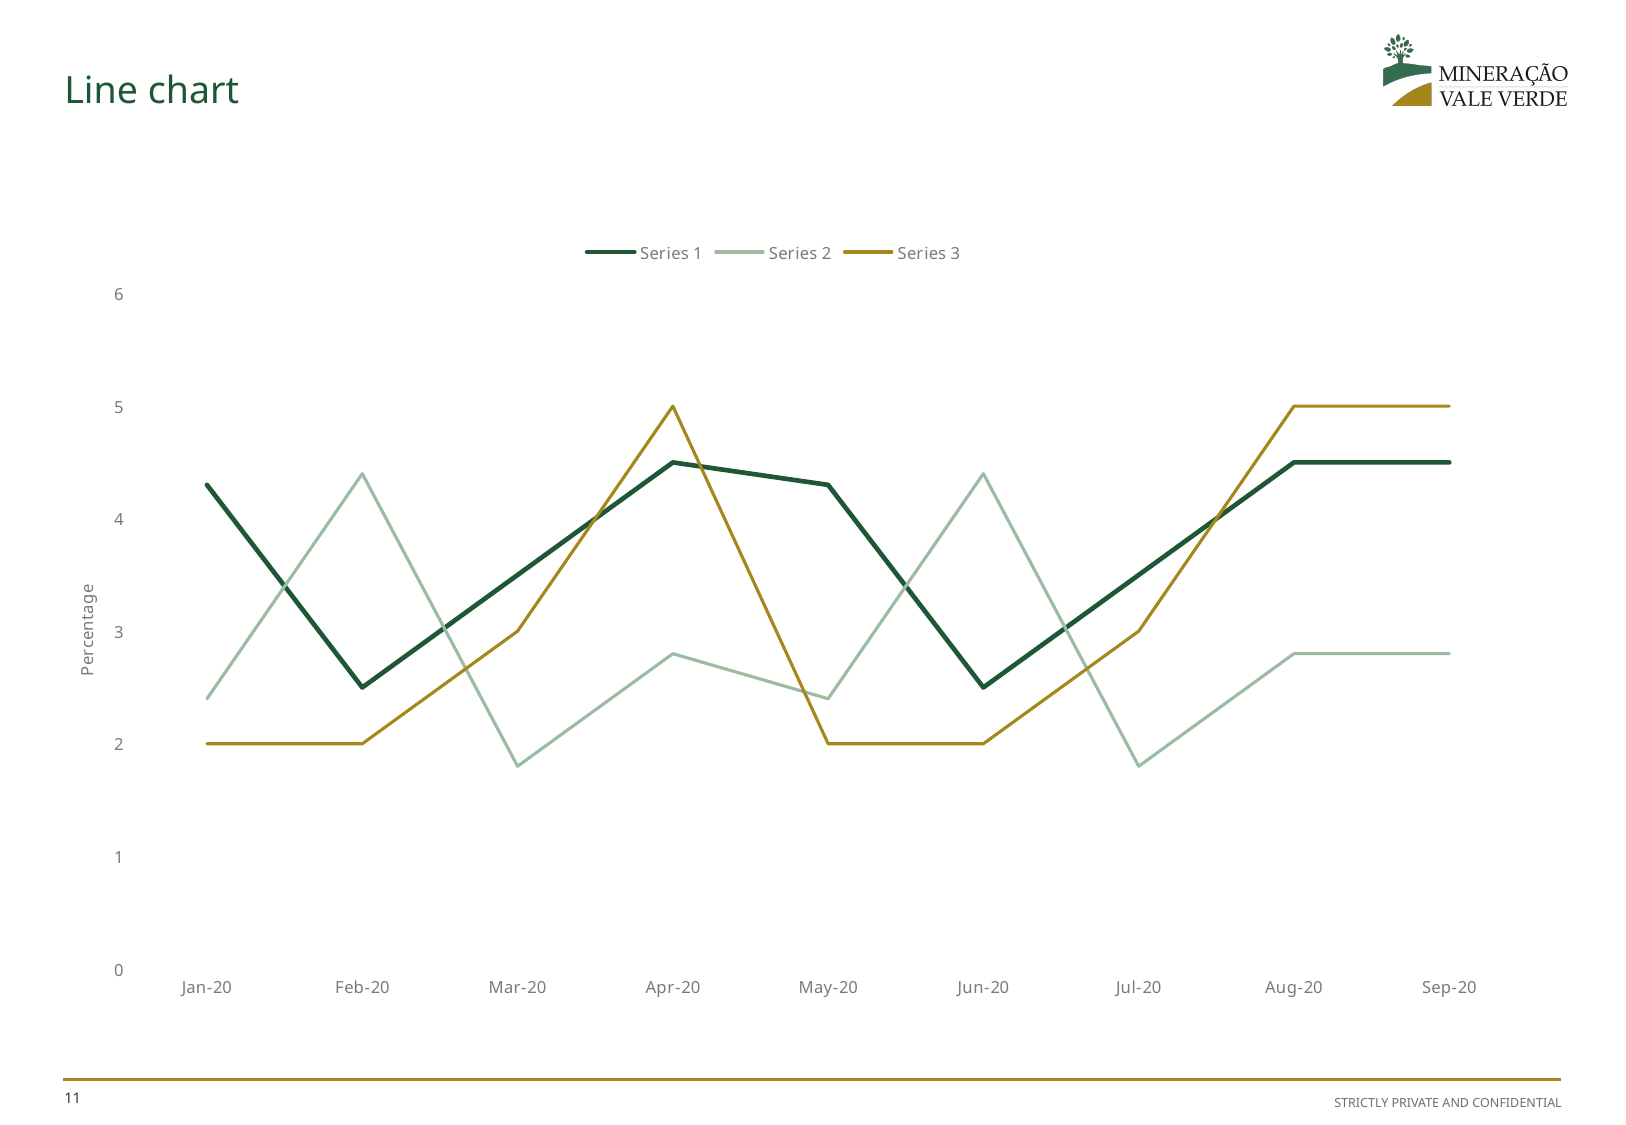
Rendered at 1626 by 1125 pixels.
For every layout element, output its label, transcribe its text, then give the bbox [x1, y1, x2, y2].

chart [62, 225, 1563, 1023]
title Line chart [64, 17, 1305, 113]
picture [1383, 34, 1568, 106]
